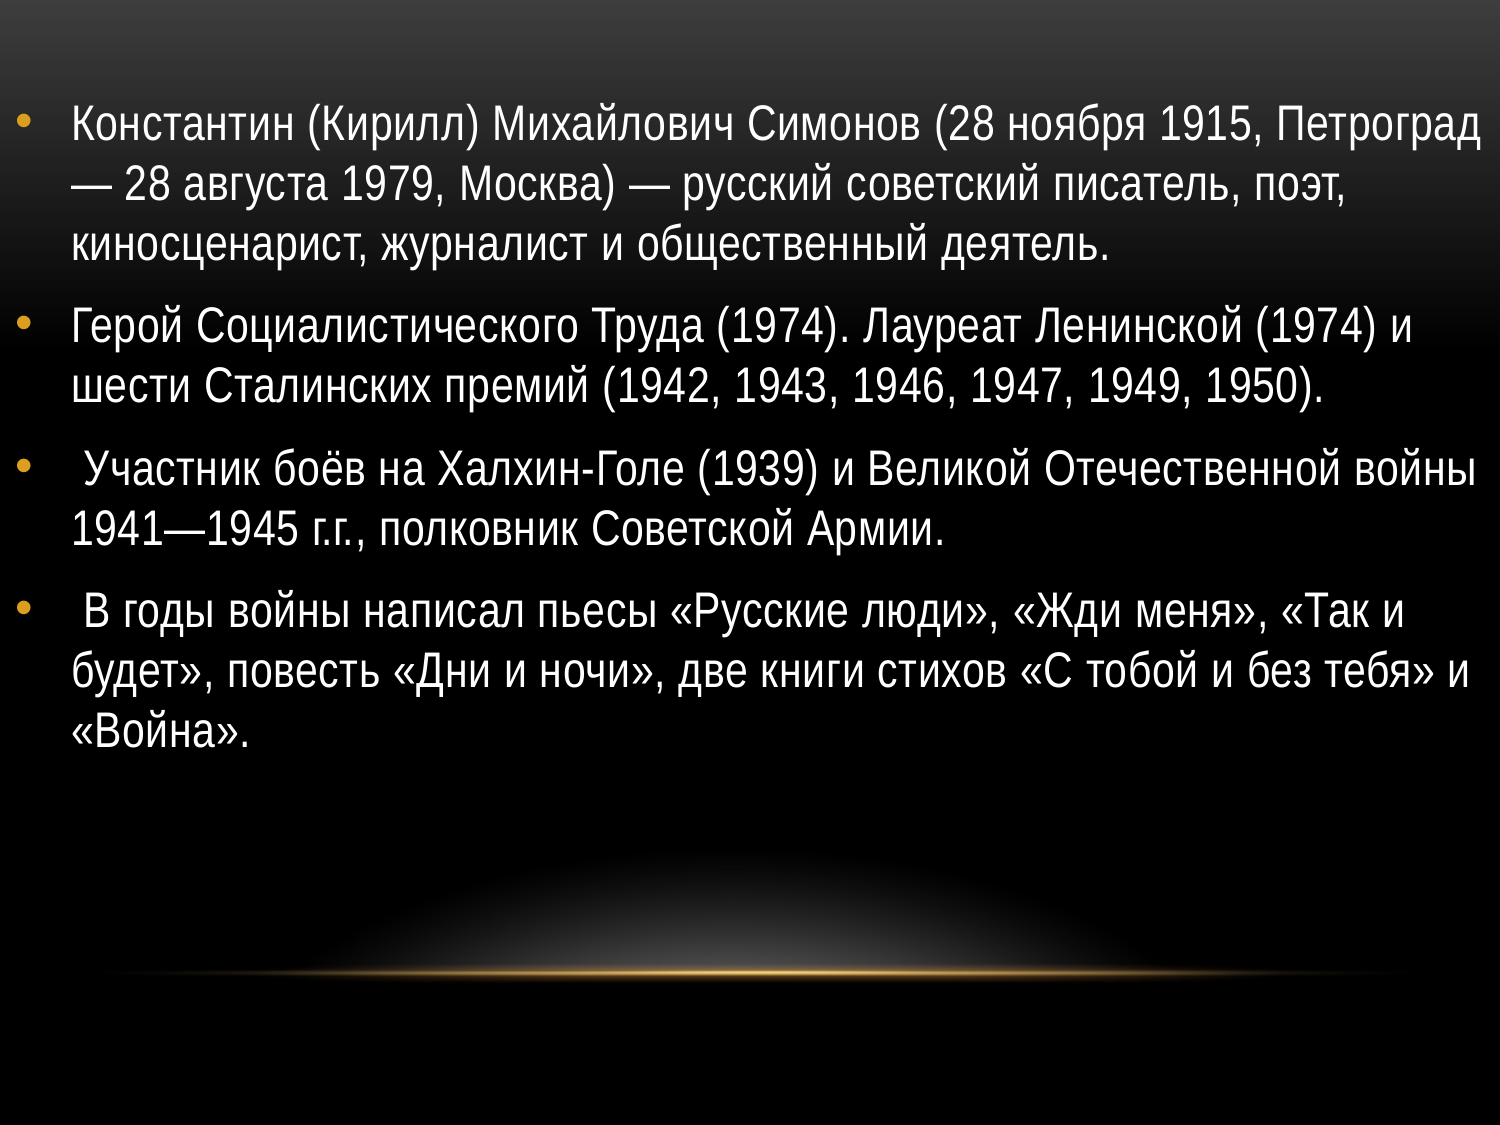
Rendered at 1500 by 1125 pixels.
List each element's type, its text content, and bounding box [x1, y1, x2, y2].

list Константин (Кирилл) Михайлович Симонов (28 ноября 1915, Петроград — 28 августа 1979, Москва) — русский советский писатель, поэт, киносценарист, журналист и общественный деятель. Герой Социалистического Труда (1974). Лауреат Ленинской (1974) и шести Сталинских премий (1942, 1943, 1946, 1947, 1949, 1950). Участник боёв на Халхин-Голе (1939) и Великой Отечественной войны 1941—1945 г.г., полковник Советской Армии. В годы войны написал пьесы «Русские люди», «Жди меня», «Так и будет», повесть «Дни и ночи», две книги стихов «С тобой и без тебя» и «Война». [0, 0, 1500, 1125]
